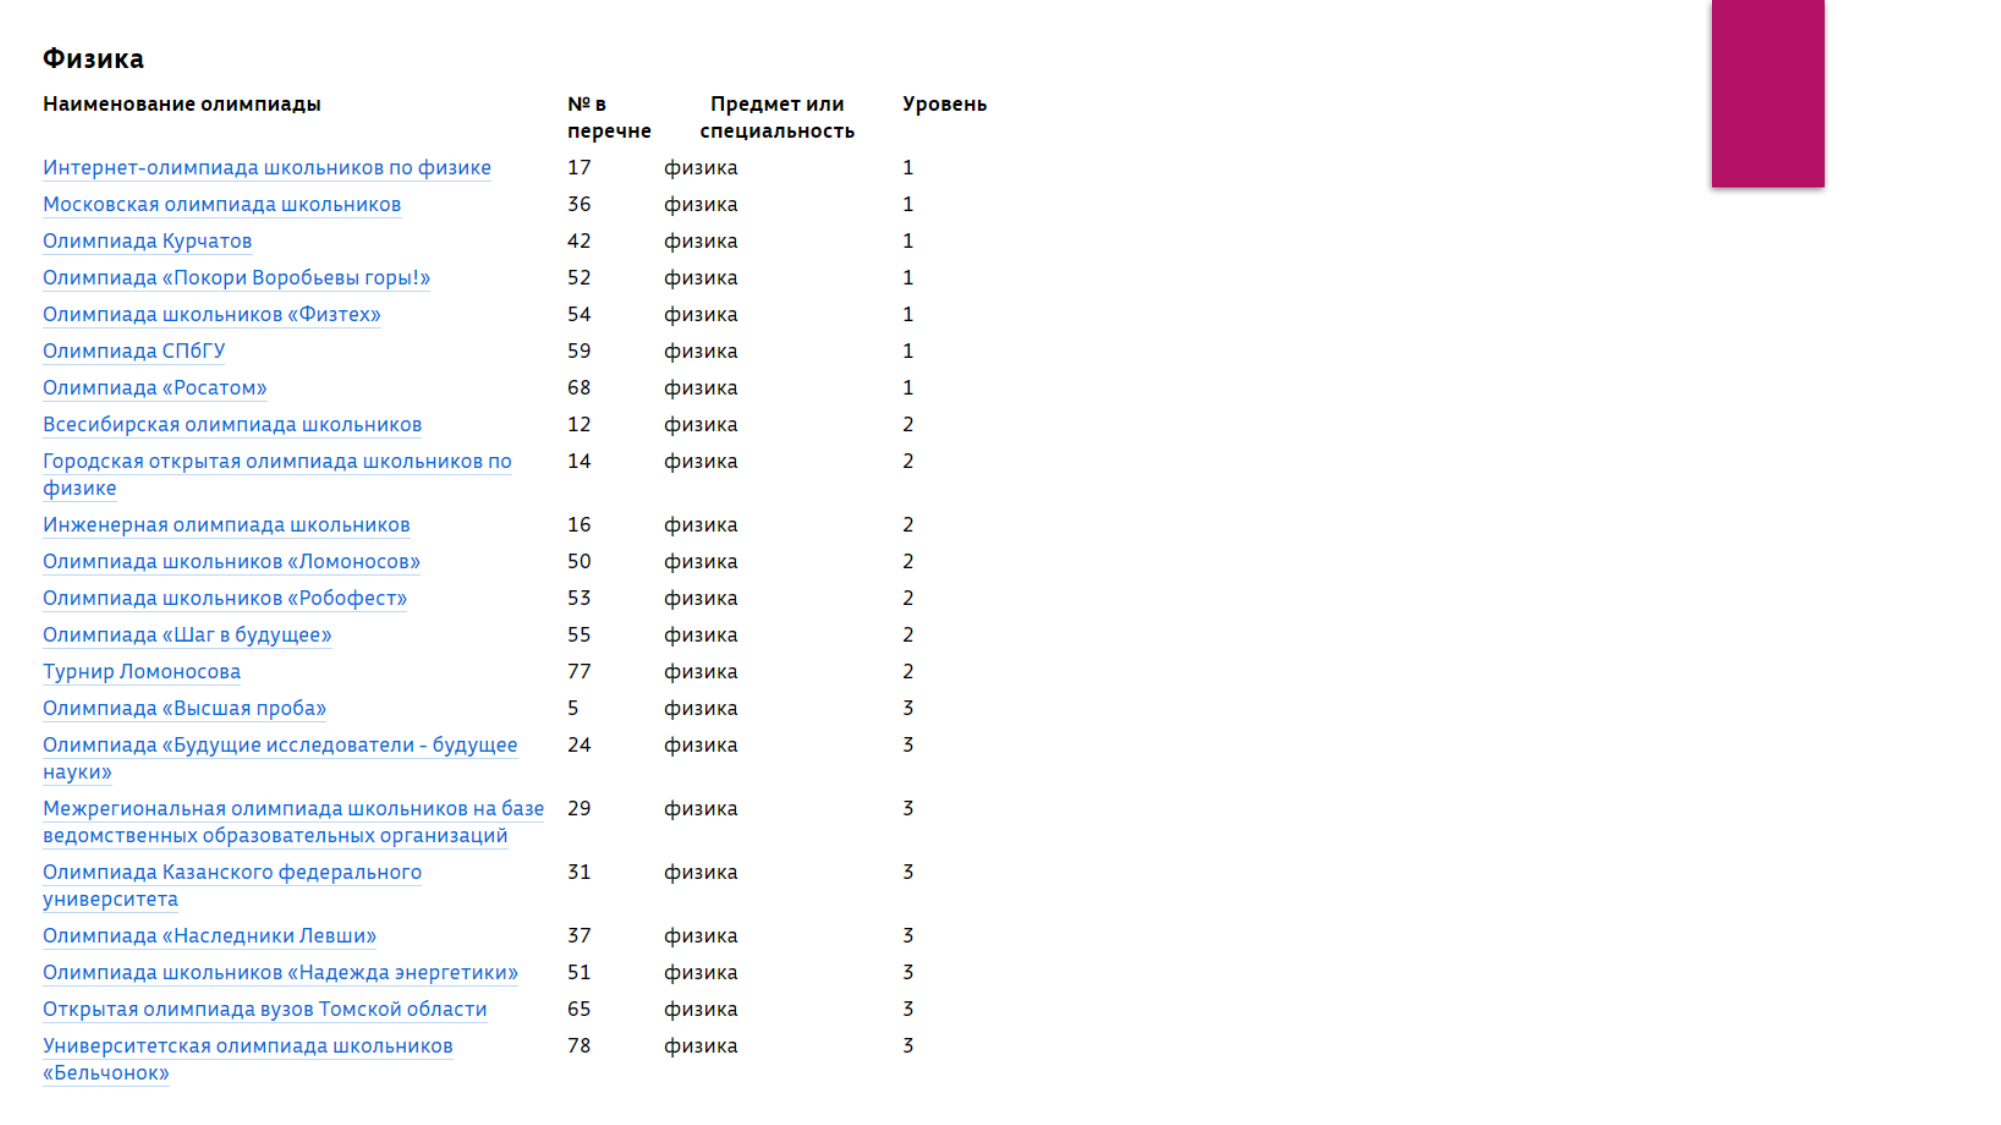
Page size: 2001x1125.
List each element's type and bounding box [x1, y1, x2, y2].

picture [0, 34, 1014, 1100]
